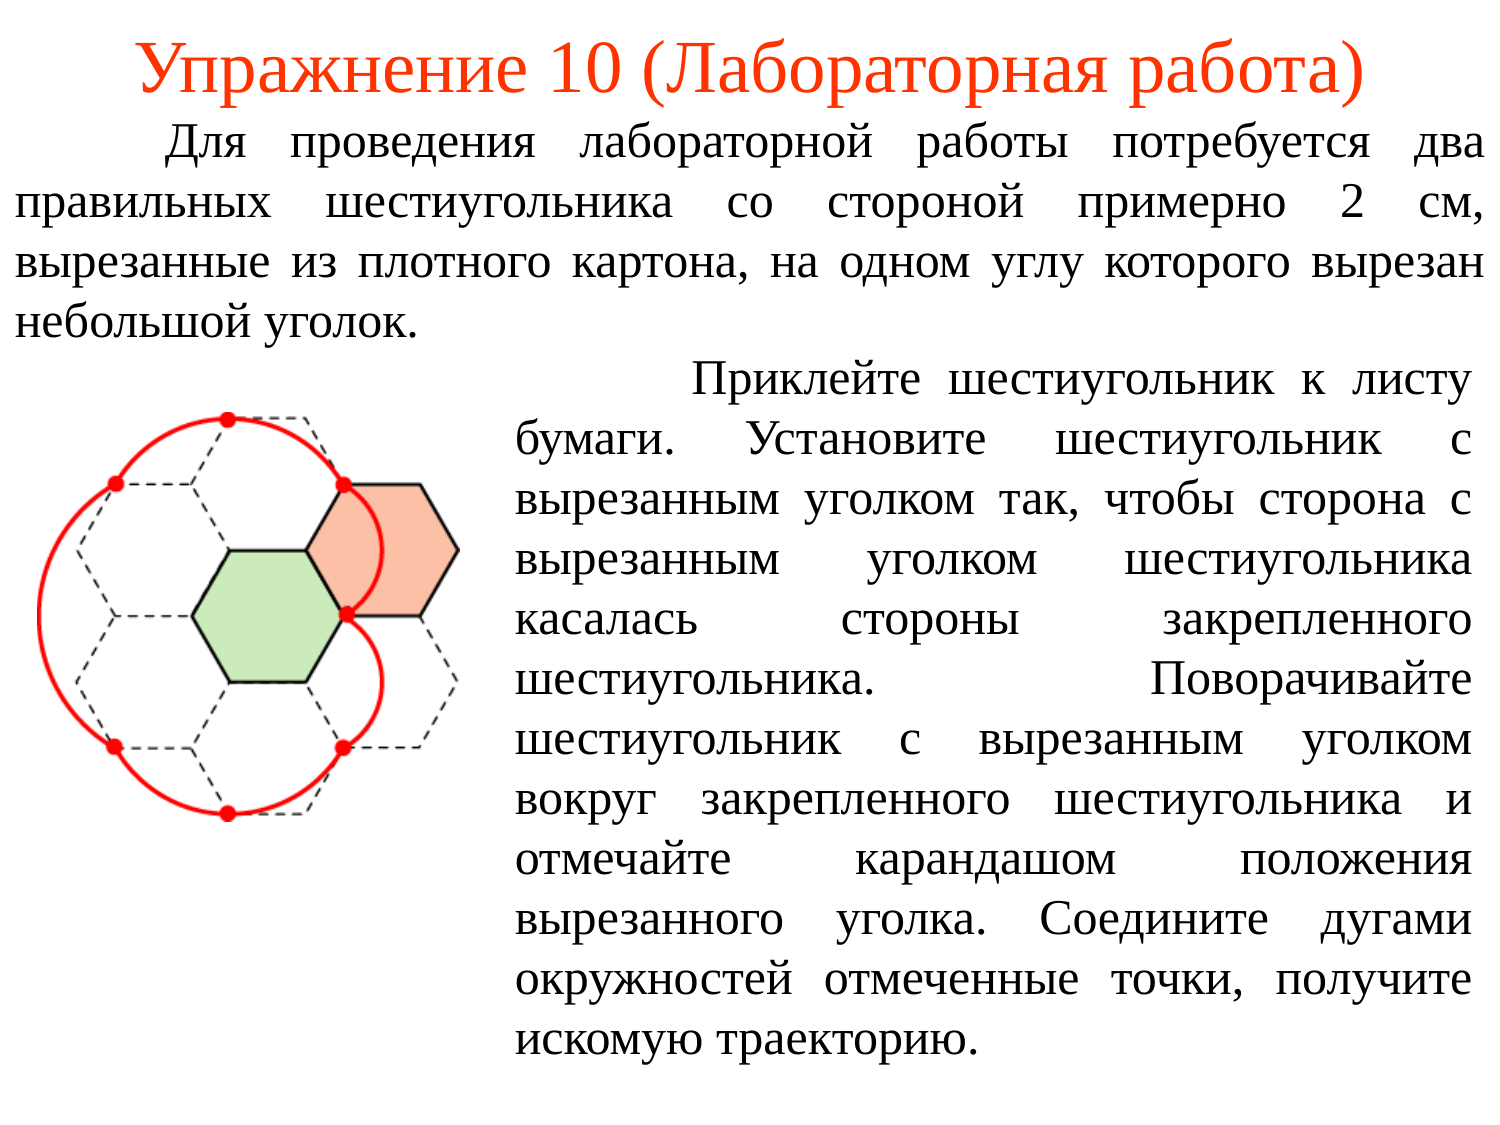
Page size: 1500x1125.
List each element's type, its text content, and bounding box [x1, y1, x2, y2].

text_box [37, 412, 460, 823]
text_box Приклейте шестиугольник к листу бумаги. Установите шестиугольник с вырезанным уголком так, чтобы сторона с вырезанным уголком шестиугольника касалась стороны закрепленного шестиугольника. Поворачивайте шестиугольник с вырезанным уголком вокруг закрепленного шестиугольника и отмечайте карандашом положения вырезанного уголка. Соедините дугами окружностей отмеченные точки, получите искомую траекторию. [499, 337, 1488, 1073]
text_box Для проведения лабораторной работы потребуется два правильных шестиугольника со стороной примерно 2 см, вырезанные из плотного картона, на одном углу которого вырезан небольшой уголок. [0, 99, 1500, 355]
title Упражнение 10 (Лабораторная работа) [112, 24, 1388, 99]
